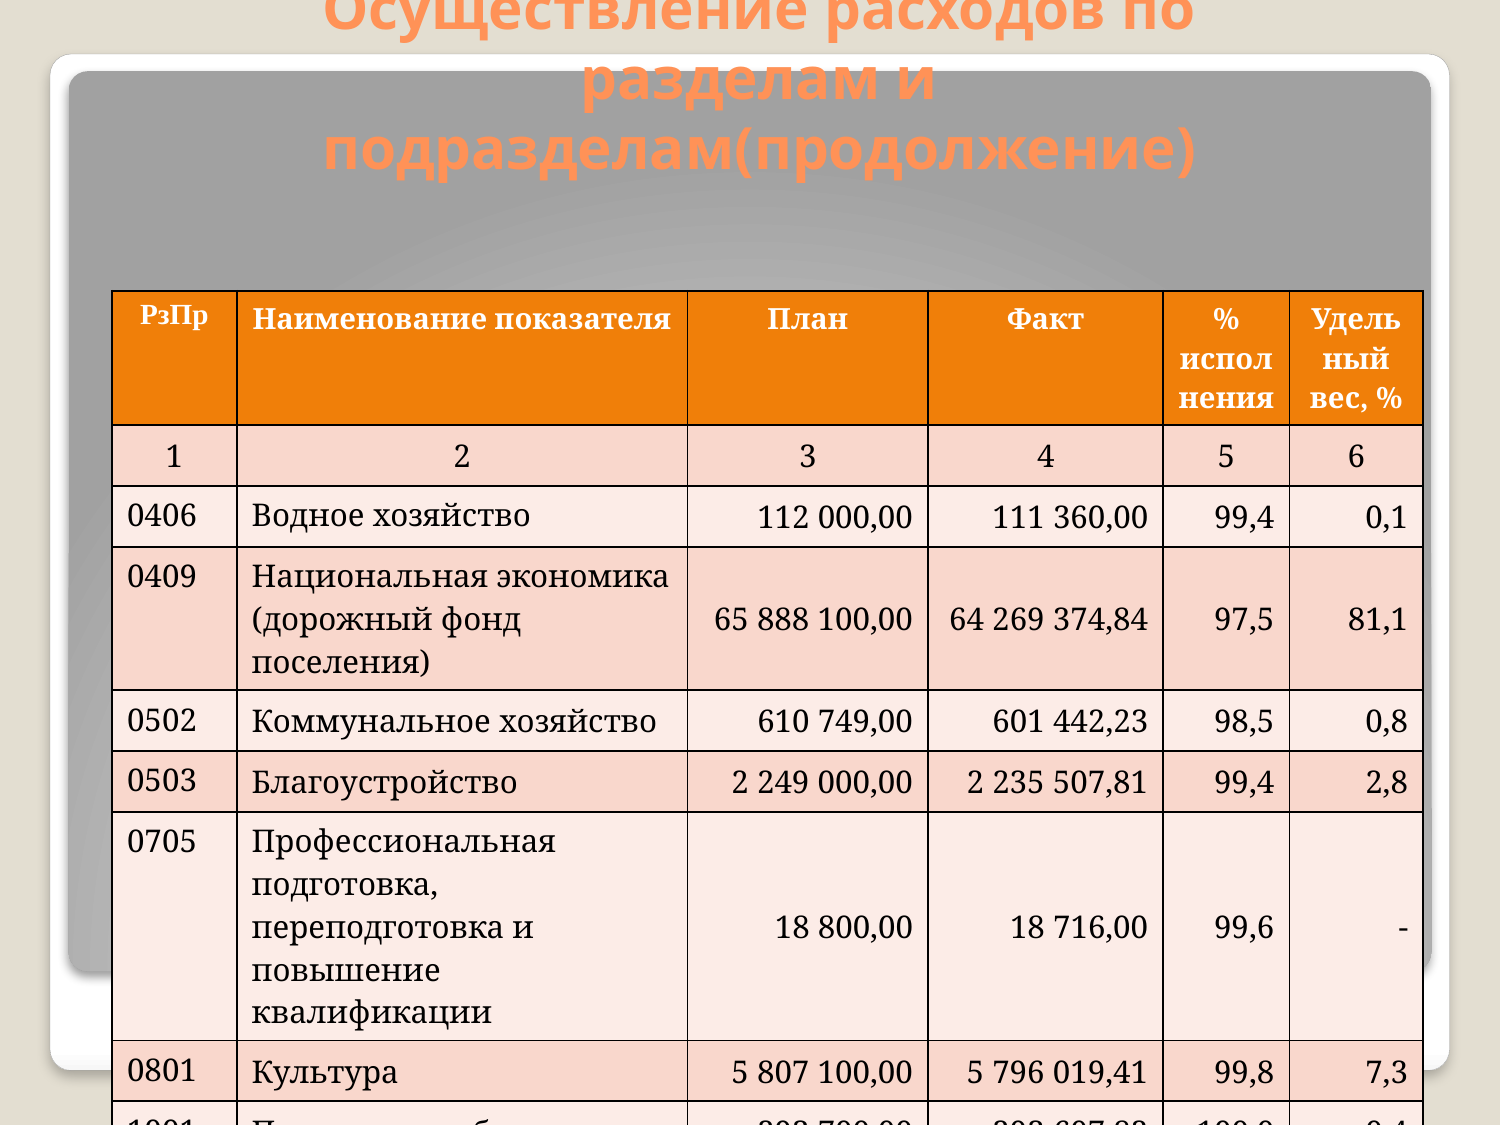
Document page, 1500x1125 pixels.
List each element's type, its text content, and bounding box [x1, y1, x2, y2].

table_cell 610 749,00 [688, 691, 927, 750]
table_header План [688, 292, 927, 424]
table_header Удельный вес, % [1290, 292, 1422, 424]
table_header РзПр [113, 292, 236, 424]
table_cell 18 716,00 [929, 813, 1162, 1040]
table_cell 64 269 374,84 [929, 548, 1162, 689]
table_cell 0,1 [1290, 487, 1422, 546]
table_cell Профессиональная подготовка, переподготовка и повышение квалификации [238, 813, 687, 1040]
table_cell 293 700,00 [688, 1102, 927, 1125]
table_cell 0502 [113, 691, 236, 750]
table_cell 5 807 100,00 [688, 1041, 927, 1100]
table_cell - [1290, 813, 1422, 1040]
table_cell 65 888 100,00 [688, 548, 927, 689]
table_cell 111 360,00 [929, 487, 1162, 546]
table_cell Культура [238, 1041, 687, 1100]
table_cell 1001 [113, 1102, 236, 1125]
table_cell 0,8 [1290, 691, 1422, 750]
table_cell 2,8 [1290, 752, 1422, 811]
table_cell Благоустройство [238, 752, 687, 811]
table_cell 601 442,23 [929, 691, 1162, 750]
table_cell 2 235 507,81 [929, 752, 1162, 811]
table_cell 99,6 [1164, 813, 1289, 1040]
table_cell 0406 [113, 487, 236, 546]
table_cell 99,8 [1164, 1041, 1289, 1100]
table_cell 0409 [113, 548, 236, 689]
table_cell 2 [238, 426, 687, 485]
table_cell 3 [688, 426, 927, 485]
table_cell 18 800,00 [688, 813, 927, 1040]
table_cell 0705 [113, 813, 236, 1040]
table_cell Национальная экономика (дорожный фонд поселения) [238, 548, 687, 689]
table_cell 4 [929, 426, 1162, 485]
table_cell 99,4 [1164, 487, 1289, 546]
table_cell 293 607,82 [929, 1102, 1162, 1125]
table_header % исполнения [1164, 292, 1289, 424]
table_cell 97,5 [1164, 548, 1289, 689]
table_cell Пенсионное обеспечение [238, 1102, 687, 1125]
table_cell 1 [113, 426, 236, 485]
table_cell 2 249 000,00 [688, 752, 927, 811]
table_cell 0503 [113, 752, 236, 811]
table_cell 98,5 [1164, 691, 1289, 750]
table_cell 7,3 [1290, 1041, 1422, 1100]
table_cell 112 000,00 [688, 487, 927, 546]
title Осуществление расходов по разделам и подразделам(продолжение) [183, 113, 1336, 189]
table_cell 5 [1164, 426, 1289, 485]
table_cell 0,4 [1290, 1102, 1422, 1125]
table_cell 0801 [113, 1041, 236, 1100]
table_header Наименование показателя [238, 292, 687, 424]
table_cell 5 796 019,41 [929, 1041, 1162, 1100]
table_header Факт [929, 292, 1162, 424]
table_cell Водное хозяйство [238, 487, 687, 546]
table_cell 99,4 [1164, 752, 1289, 811]
table_cell 100,0 [1164, 1102, 1289, 1125]
table_cell 6 [1290, 426, 1422, 485]
table_cell Коммунальное хозяйство [238, 691, 687, 750]
table_cell 81,1 [1290, 548, 1422, 689]
